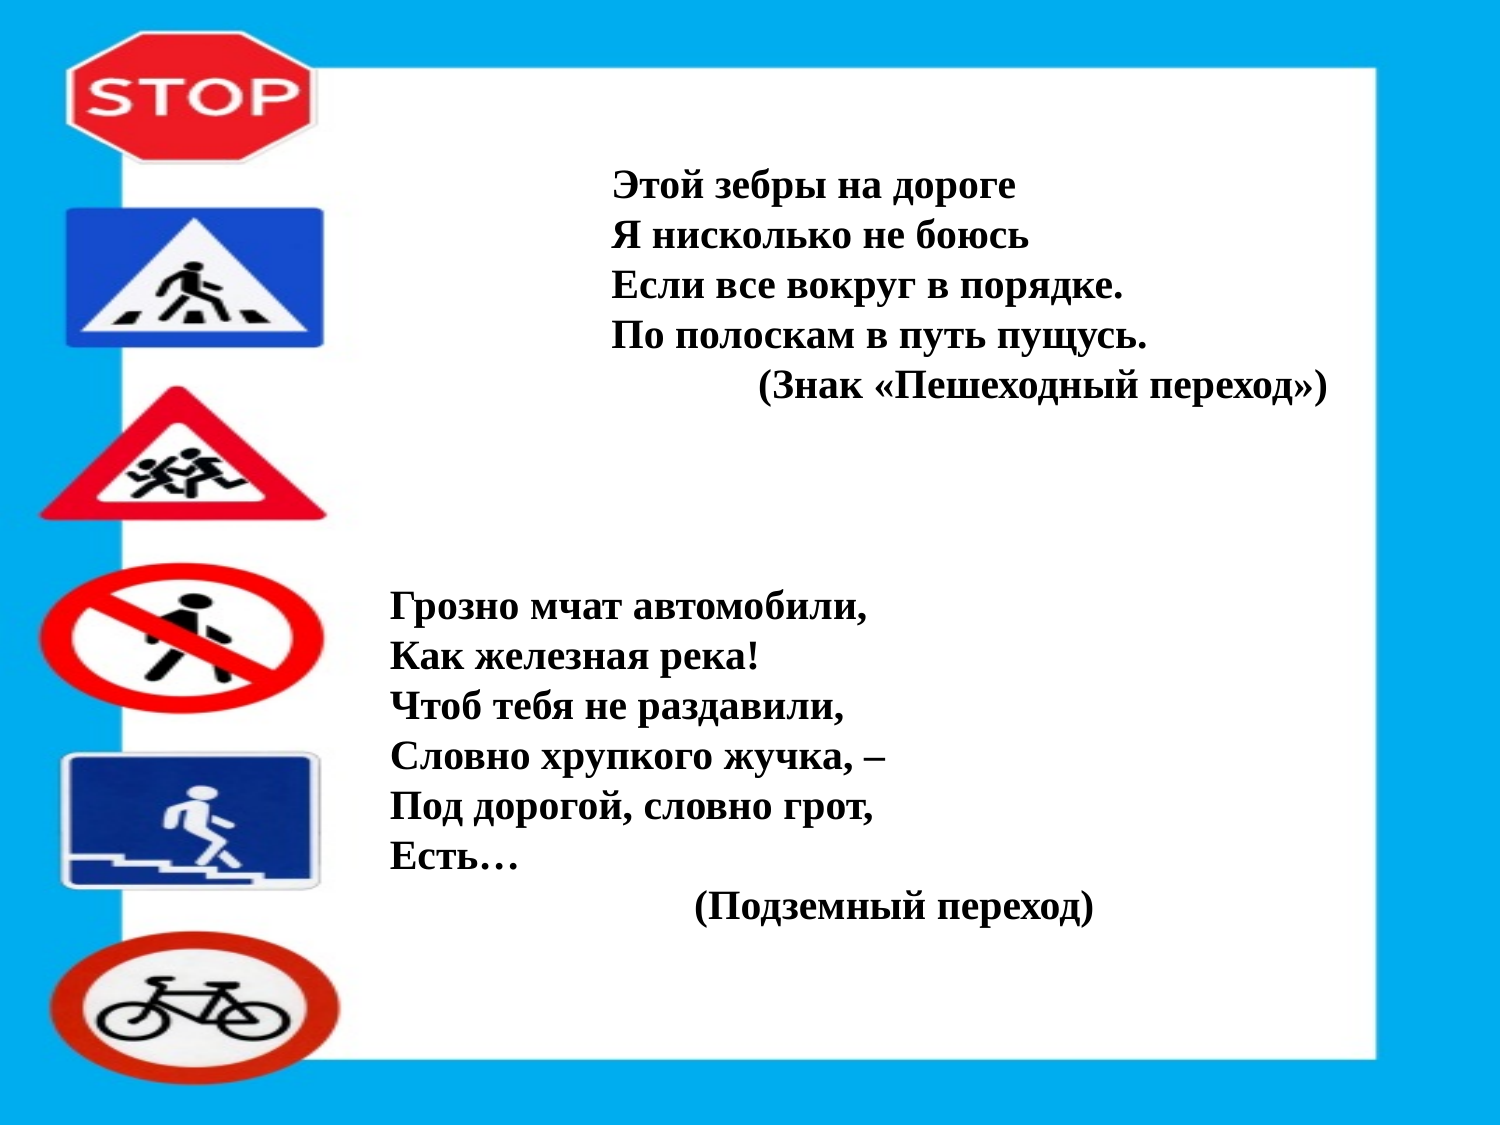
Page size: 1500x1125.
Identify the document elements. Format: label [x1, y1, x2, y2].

picture [36, 29, 1379, 1086]
